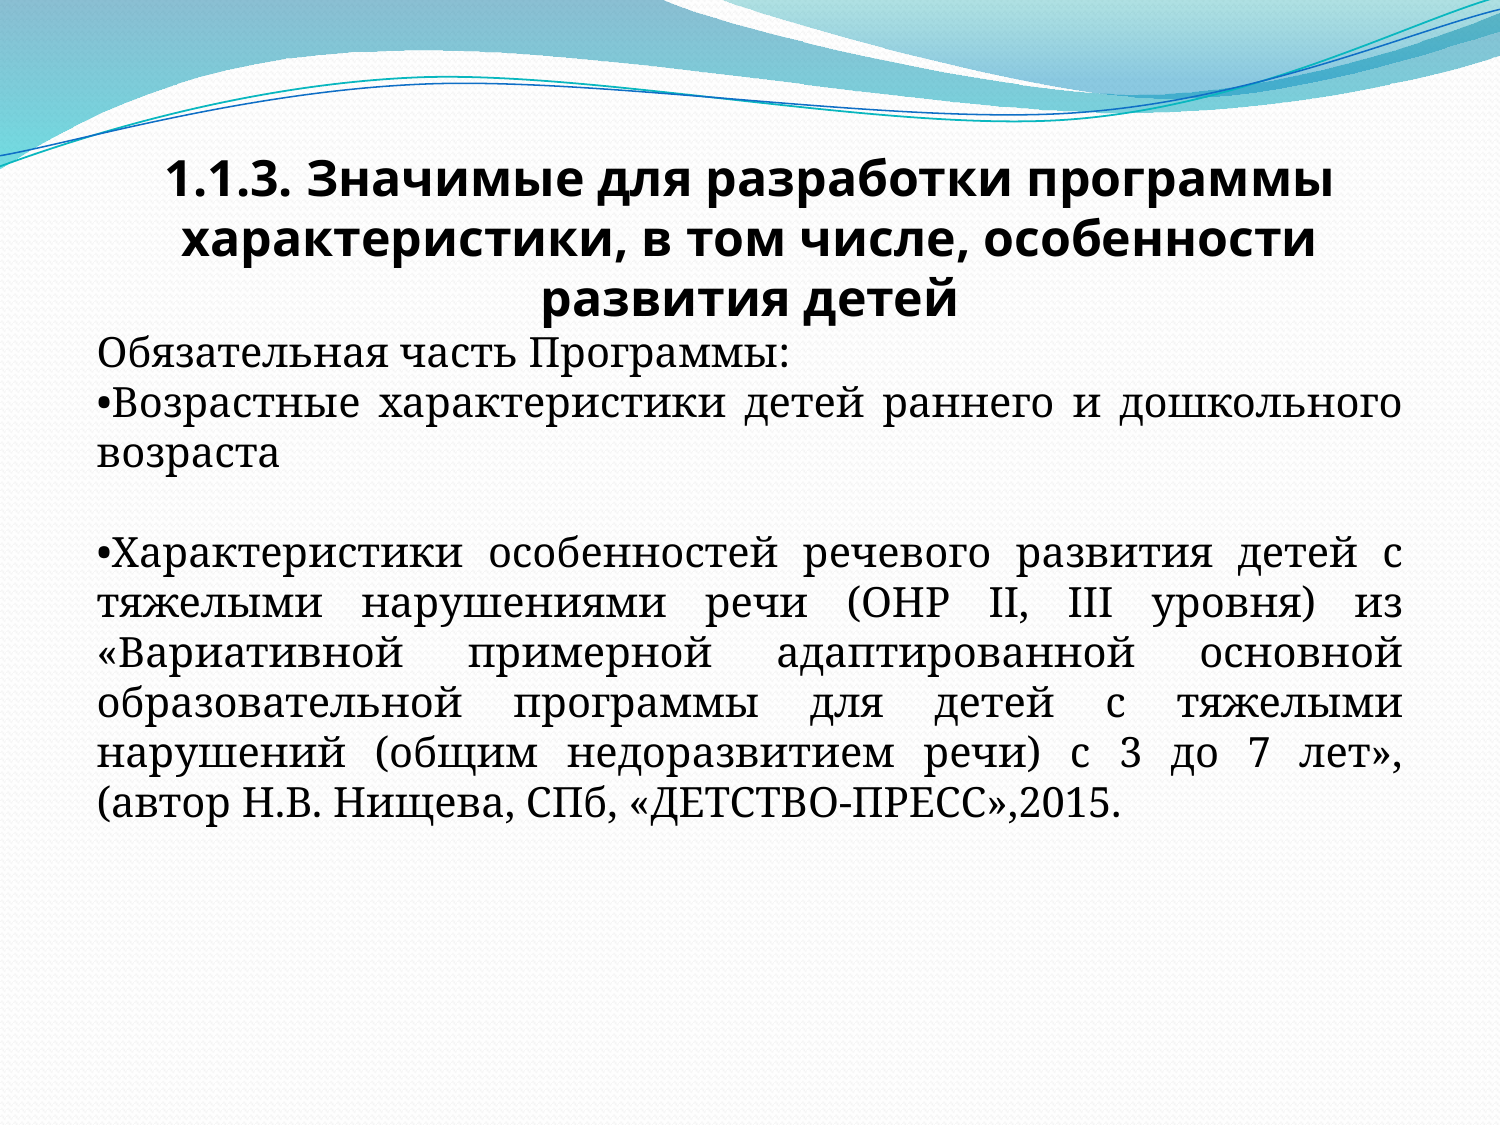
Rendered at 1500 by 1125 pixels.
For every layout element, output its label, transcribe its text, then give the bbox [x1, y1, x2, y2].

text_box 1.1.3. Значимые для разработки программы характеристики, в том числе, особенности развития детей Обязательная часть Программы: •Возрастные характеристики детей раннего и дошкольного возраста •Характеристики особенностей речевого развития детей с тяжелыми нарушениями речи (ОНР II, III уровня) из «Вариативной примерной адаптированной основной образовательной программы для детей с тяжелыми нарушений (общим недоразвитием речи) с 3 до 7 лет», (автор Н.В. Нищева, СПб, «ДЕТСТВО-ПРЕСС»,2015. [81, 93, 1418, 894]
